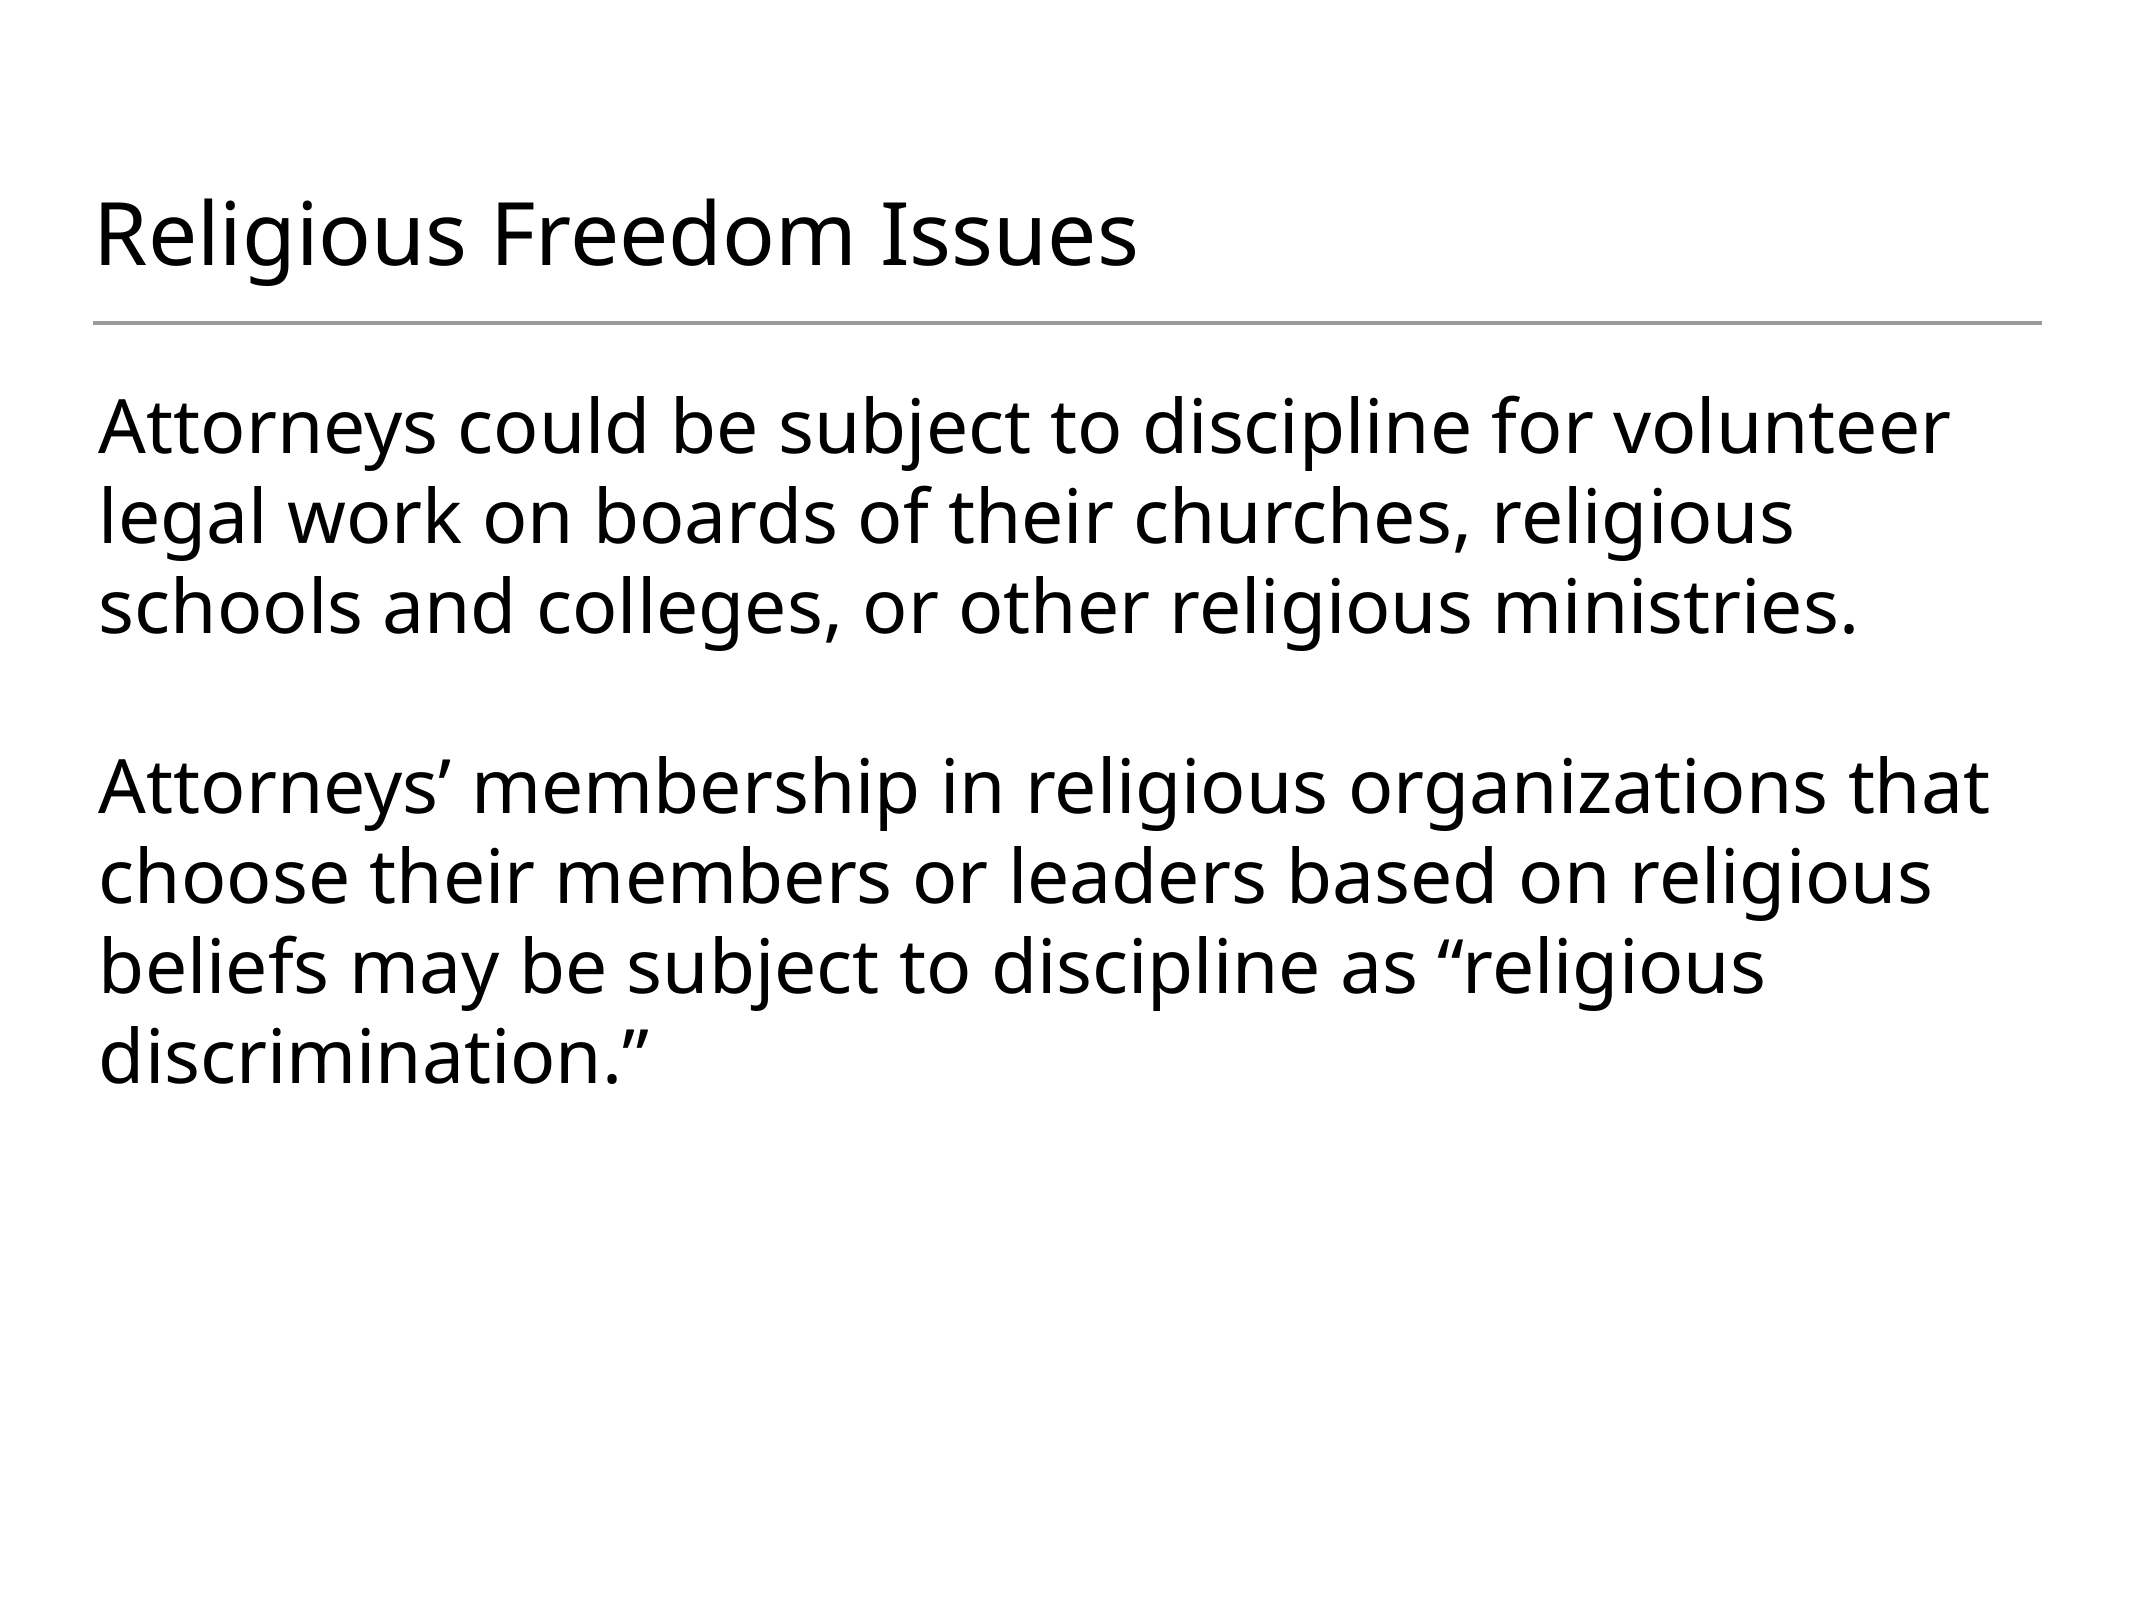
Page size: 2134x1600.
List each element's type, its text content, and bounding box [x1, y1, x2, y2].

text_box Attorneys could be subject to discipline for volunteer legal work on boards of their churches, religious schools and colleges, or other religious ministries. Attorneys’ membership in religious organizations that choose their members or leaders based on religious beliefs may be subject to discipline as “religious discrimination.” [90, 370, 2040, 1108]
title Religious Freedom Issues [93, 53, 2041, 284]
